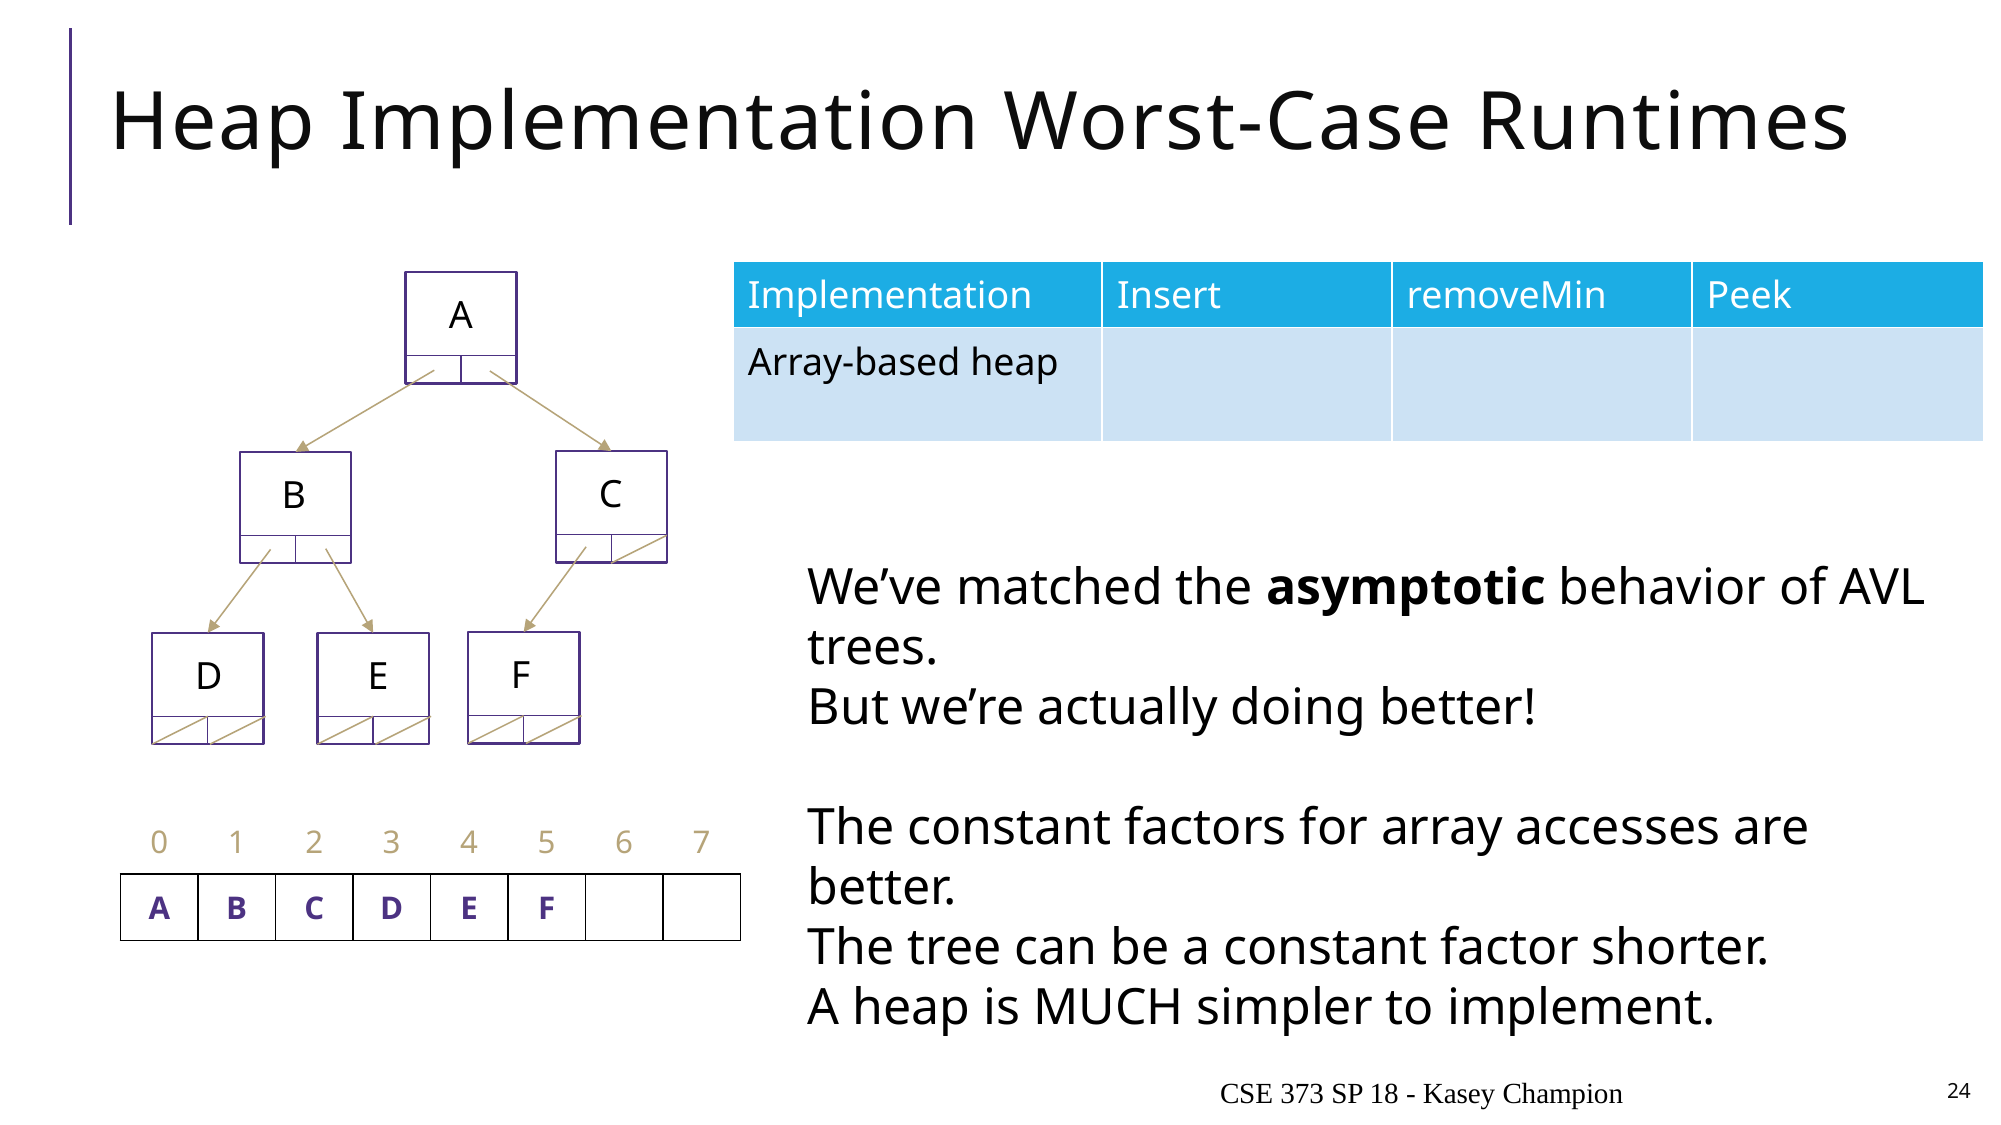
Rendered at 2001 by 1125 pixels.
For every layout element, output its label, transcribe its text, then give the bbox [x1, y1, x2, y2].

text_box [555, 450, 668, 563]
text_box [151, 632, 266, 745]
table_cell A [121, 875, 197, 940]
text_box We’ve matched the asymptotic behavior of AVL trees. But we’re actually doing better! The constant factors for array accesses are better. The tree can be a constant factor shorter. A heap is MUCH simpler to implement. [792, 546, 1984, 1042]
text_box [489, 370, 612, 452]
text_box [610, 535, 667, 564]
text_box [317, 632, 432, 745]
table_header 0 [121, 808, 198, 873]
table_header 4 [431, 808, 508, 873]
table_header 7 [663, 808, 740, 873]
table_cell C [276, 875, 352, 940]
table_cell [664, 875, 740, 940]
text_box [207, 549, 271, 634]
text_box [405, 271, 517, 384]
table_cell D [354, 875, 430, 940]
table_header 3 [353, 808, 431, 873]
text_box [295, 369, 435, 452]
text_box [239, 451, 352, 564]
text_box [467, 631, 582, 744]
title Heap Implementation Worst-Case Runtimes [94, 43, 1930, 210]
table_cell F [509, 875, 585, 940]
table_cell E [431, 875, 507, 940]
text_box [325, 548, 374, 634]
table_header 6 [585, 808, 663, 873]
table_header 2 [276, 808, 353, 873]
slide_number 24 [1916, 1069, 1986, 1115]
table_header 1 [198, 808, 276, 873]
footer CSE 373 SP 18 - Kasey Champion [937, 1069, 1906, 1115]
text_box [523, 546, 587, 633]
table_cell [586, 875, 662, 940]
table_cell B [199, 875, 275, 940]
table_header 5 [508, 808, 585, 873]
